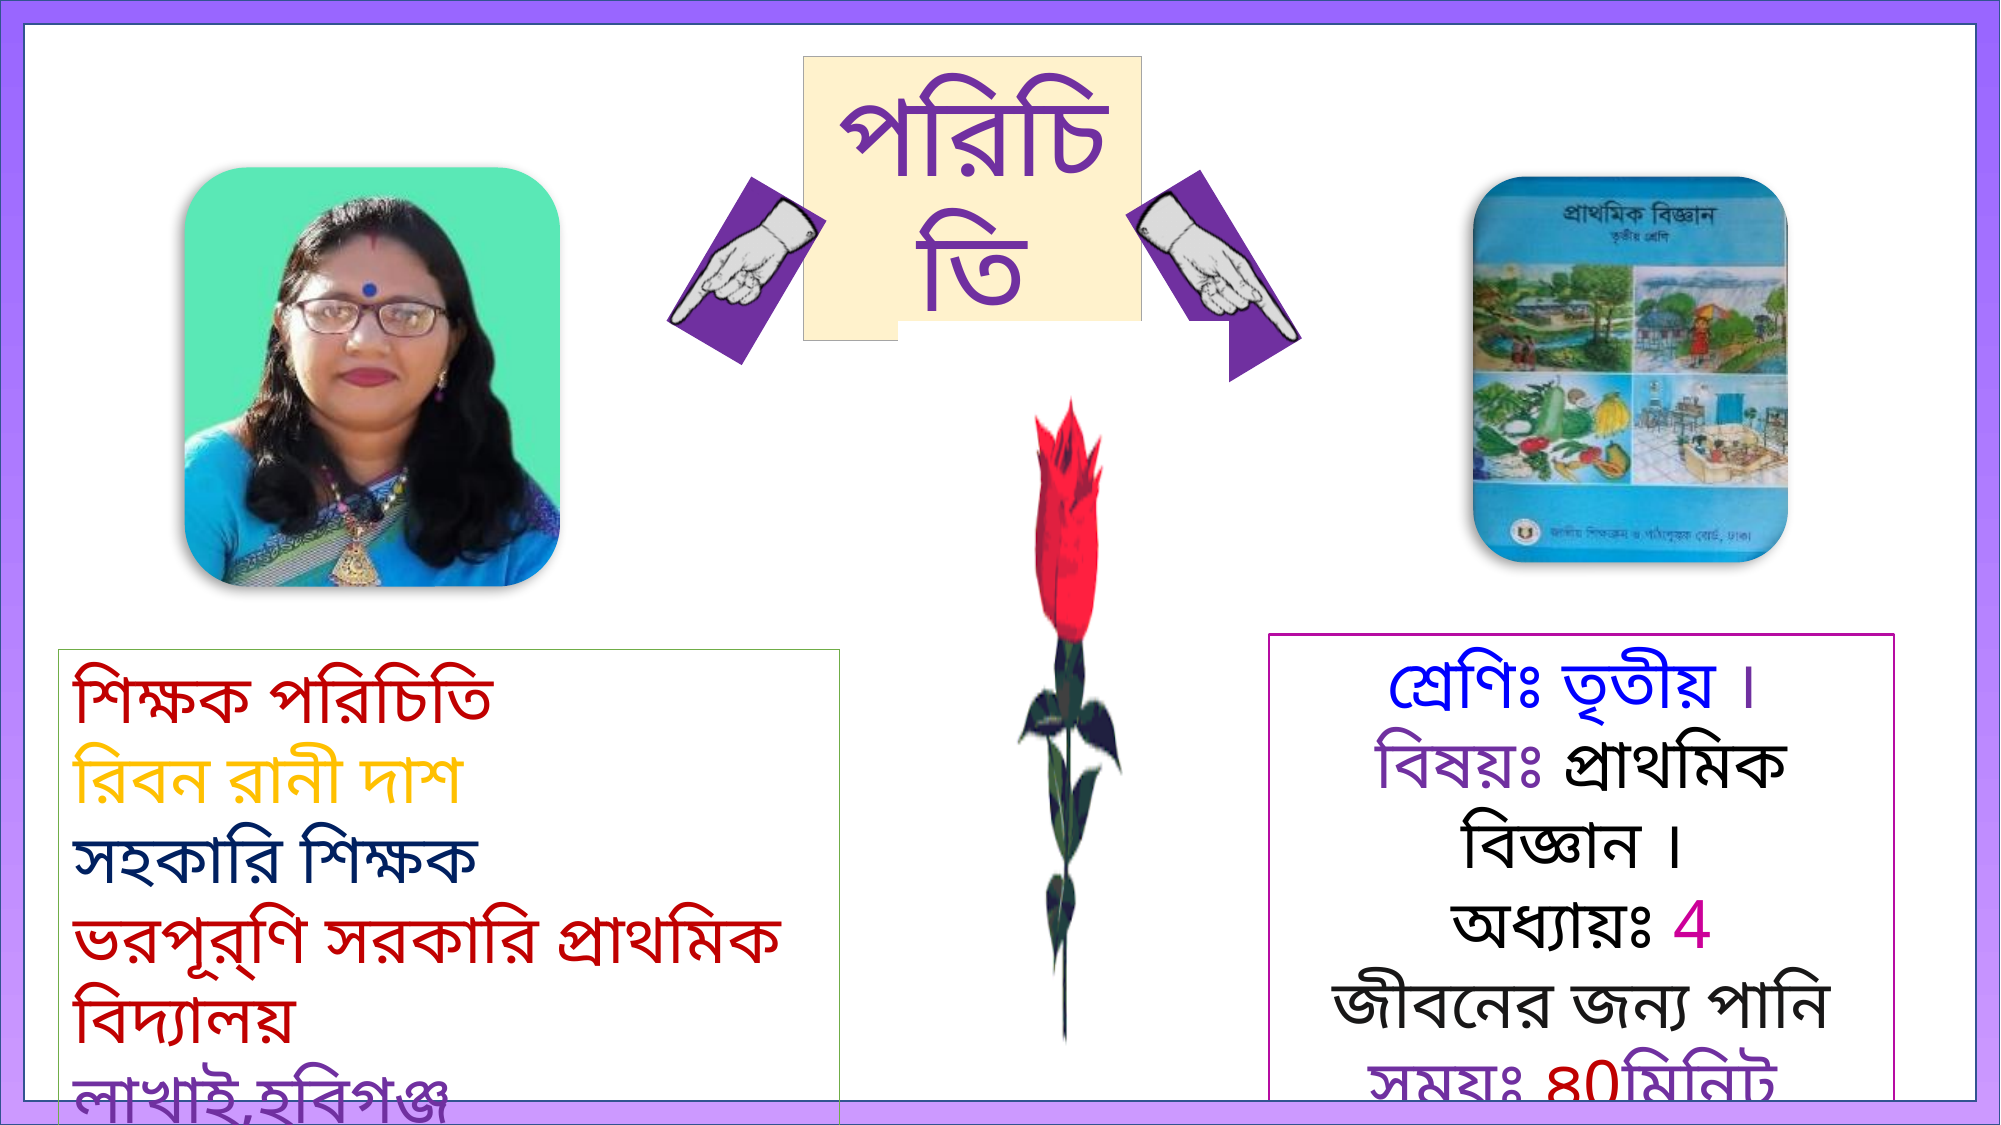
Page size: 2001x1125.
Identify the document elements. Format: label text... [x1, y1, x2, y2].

text_box শিক্ষক পরিচিতি রিবন রানী দাশ সহকারি শিক্ষক ভরপূর্ণি সরকারি প্রাথমিক বিদ্যালয় লাখাই,হবিগঞ্জ [58, 649, 840, 1125]
text_box [0, 0, 2000, 1125]
picture [1473, 176, 1788, 563]
text_box শ্রেণিঃ তৃতীয় । বিষয়ঃ প্রাথমিক বিজ্ঞান । অধ্যায়ঃ 4 জীবনের জন্য পানি সময়ঃ ৪0মিনিট [1269, 634, 1895, 1100]
picture [662, 227, 831, 315]
text_box পরিচিতি [803, 56, 1142, 341]
picture [213, 554, 217, 566]
picture [897, 232, 1313, 1069]
picture [184, 167, 560, 587]
